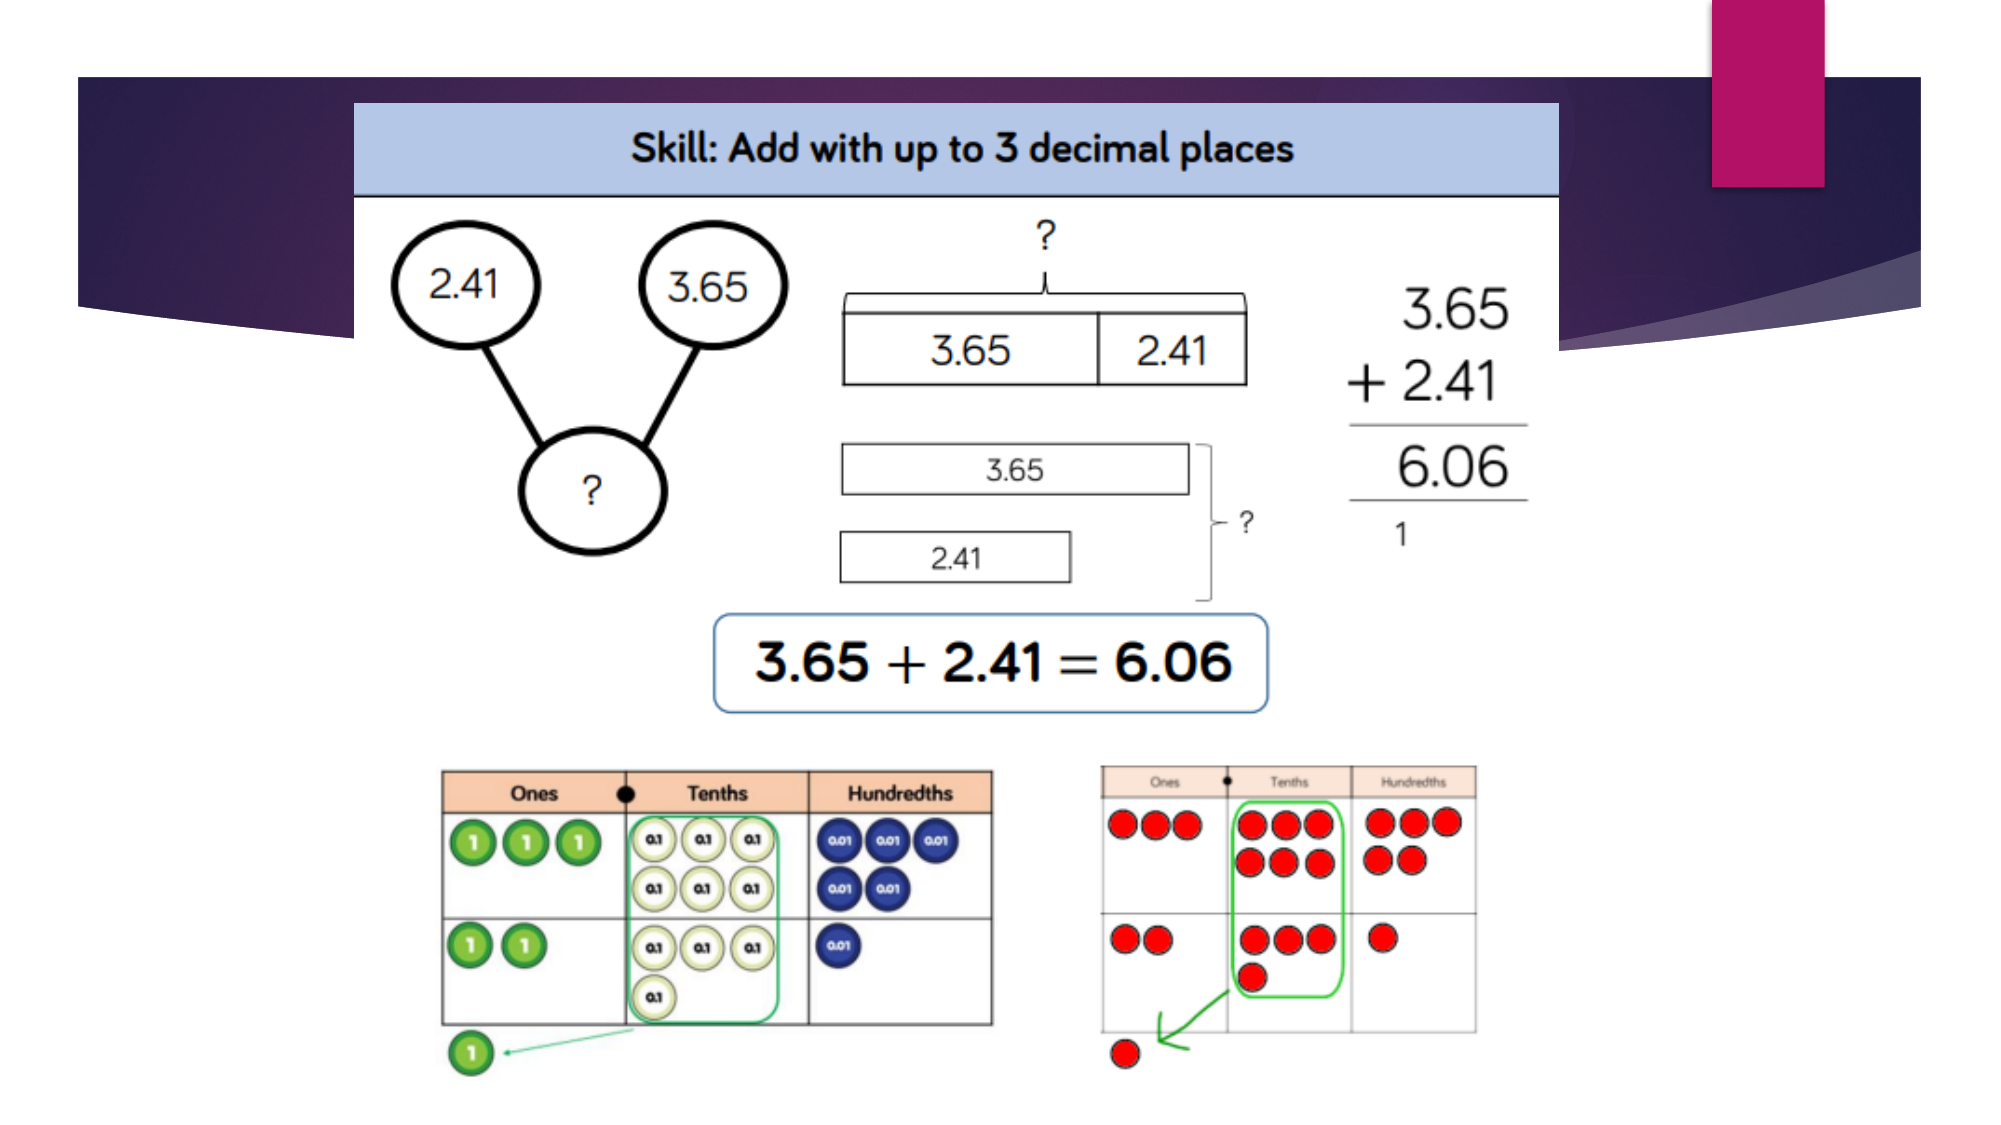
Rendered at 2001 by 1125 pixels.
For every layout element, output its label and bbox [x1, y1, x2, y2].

picture [354, 102, 1559, 1090]
